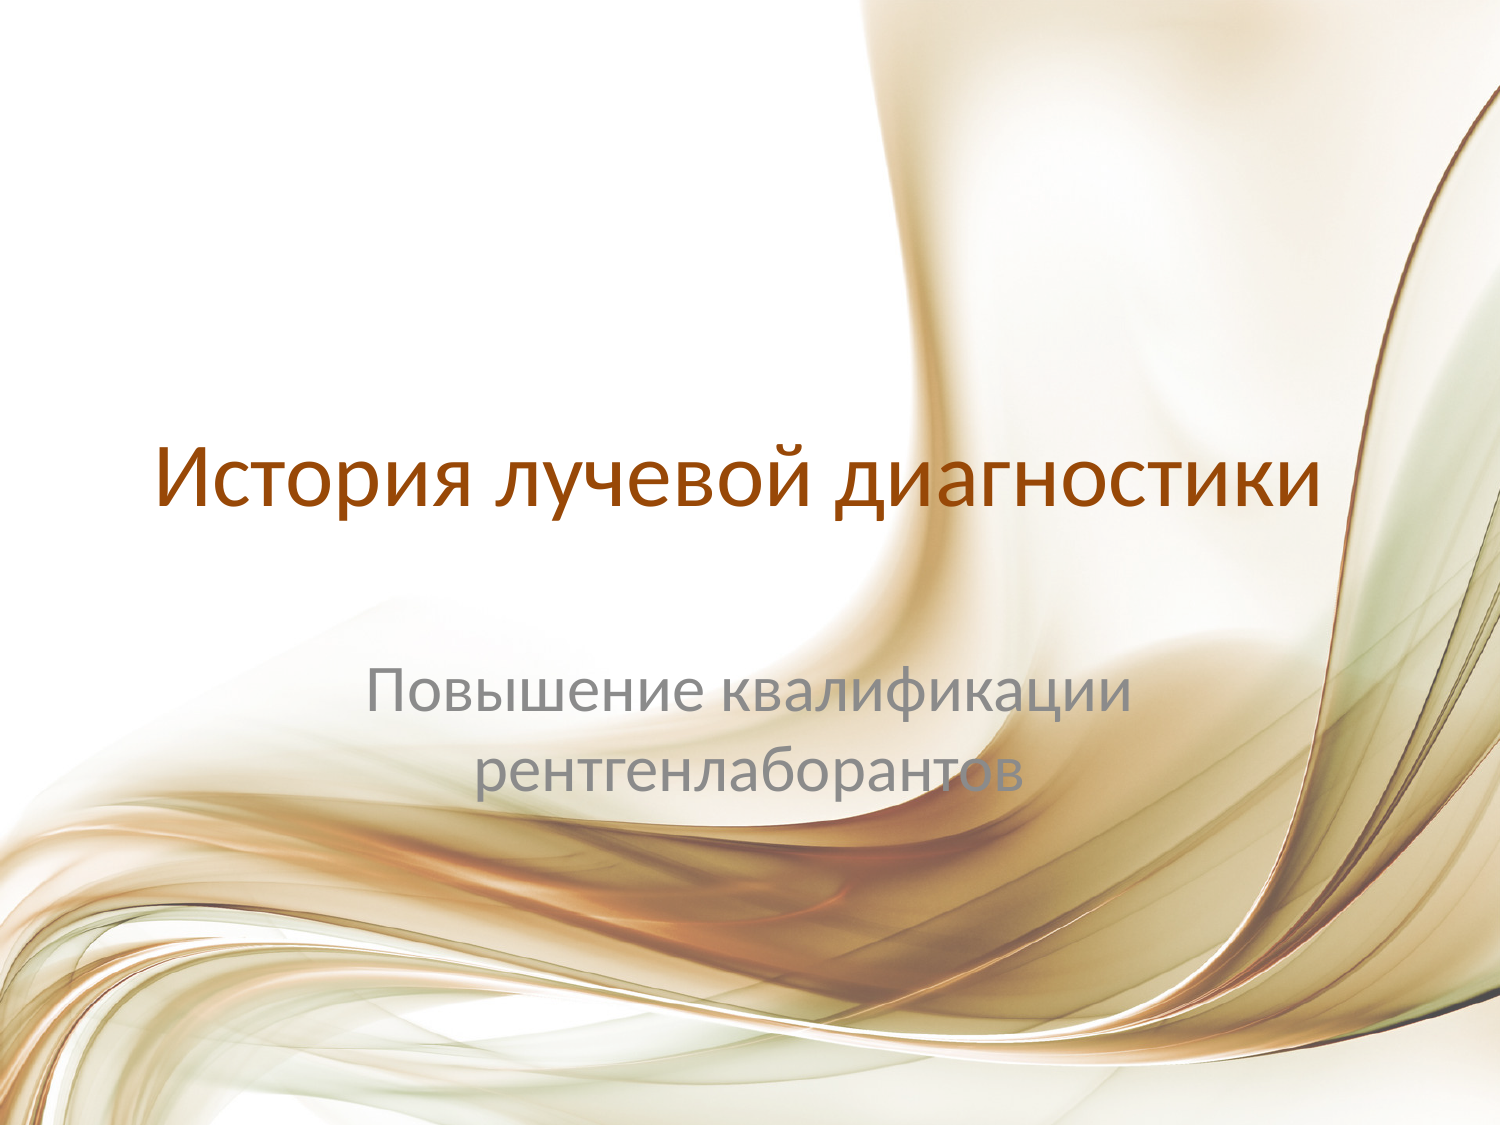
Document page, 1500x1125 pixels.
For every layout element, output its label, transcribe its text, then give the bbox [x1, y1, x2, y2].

title История лучевой диагностики [112, 349, 1388, 591]
subtitle Повышение квалификации рентгенлаборантов [225, 637, 1275, 925]
